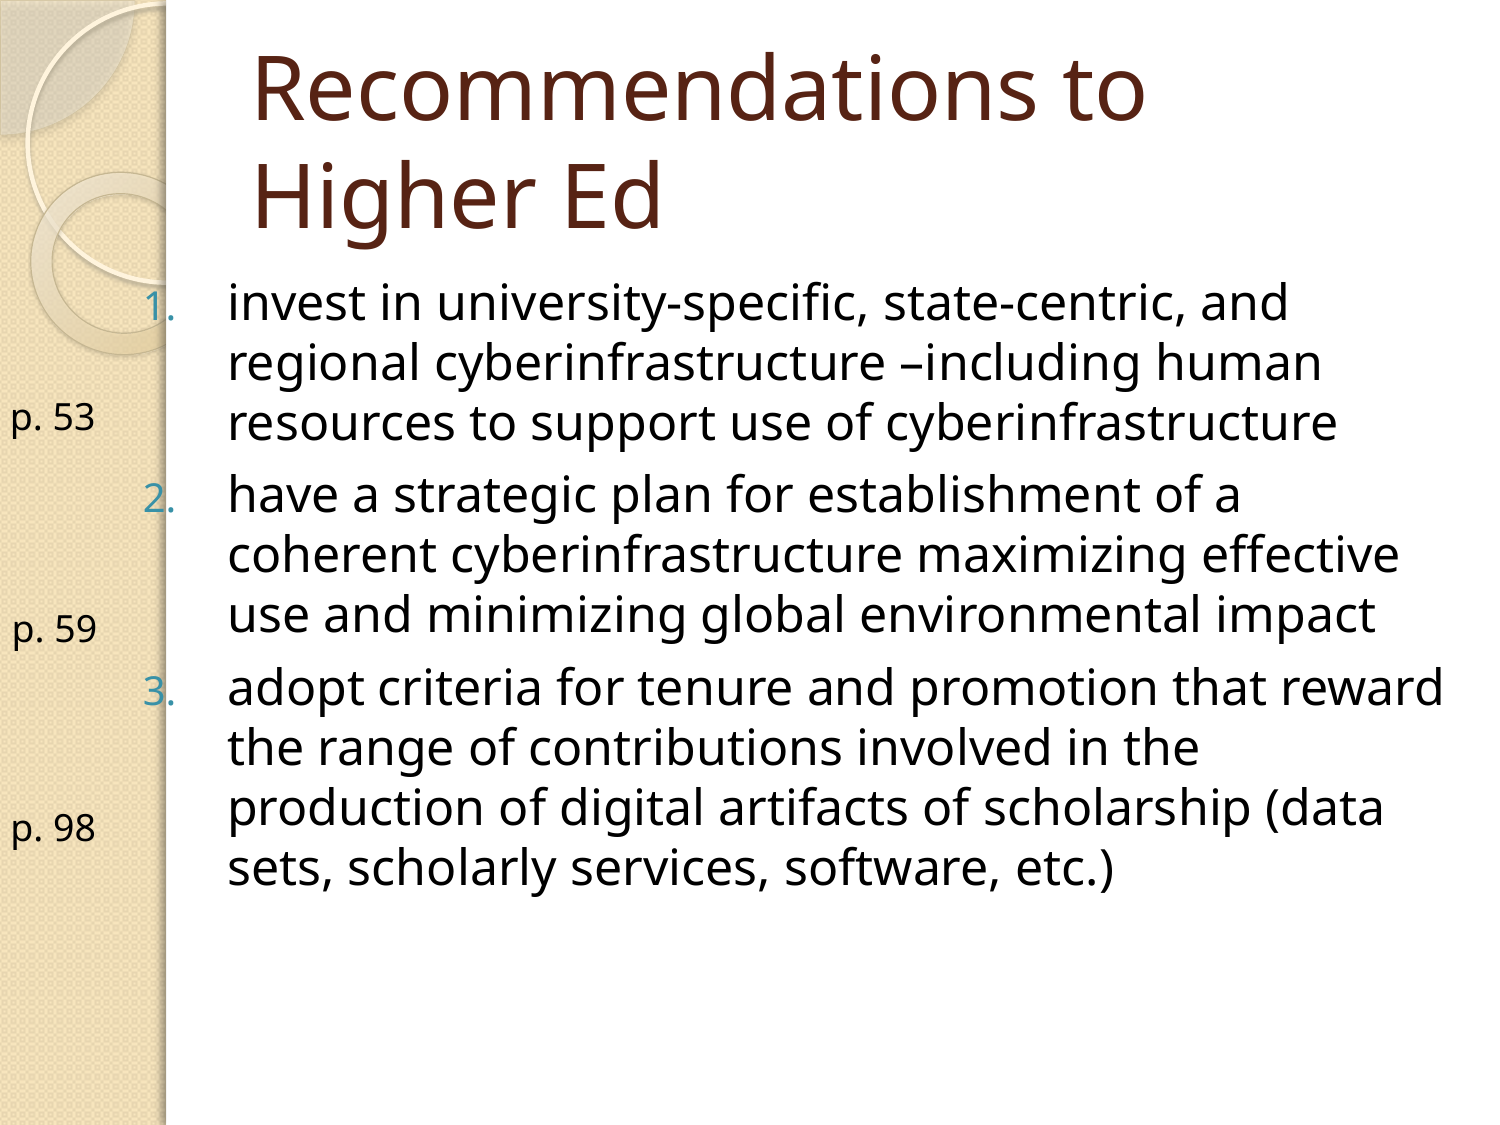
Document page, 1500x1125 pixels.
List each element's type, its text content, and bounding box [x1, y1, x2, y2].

title Recommendations to Higher Ed [235, 45, 1466, 233]
text_box p. 53 [0, 385, 111, 446]
text_box p. 98 [0, 796, 111, 857]
text_box p. 59 [0, 597, 113, 658]
list invest in university-specific, state-centric, and regional cyberinfrastructure –including human resources to support use of cyberinfrastructure have a strategic plan for establishment of a coherent cyberinfrastructure maximizing effective use and minimizing global environmental impact adopt criteria for tenure and promotion that reward the range of contributions involved in the production of digital artifacts of scholarship (data sets, scholarly services, software, etc.) [128, 262, 1479, 1005]
